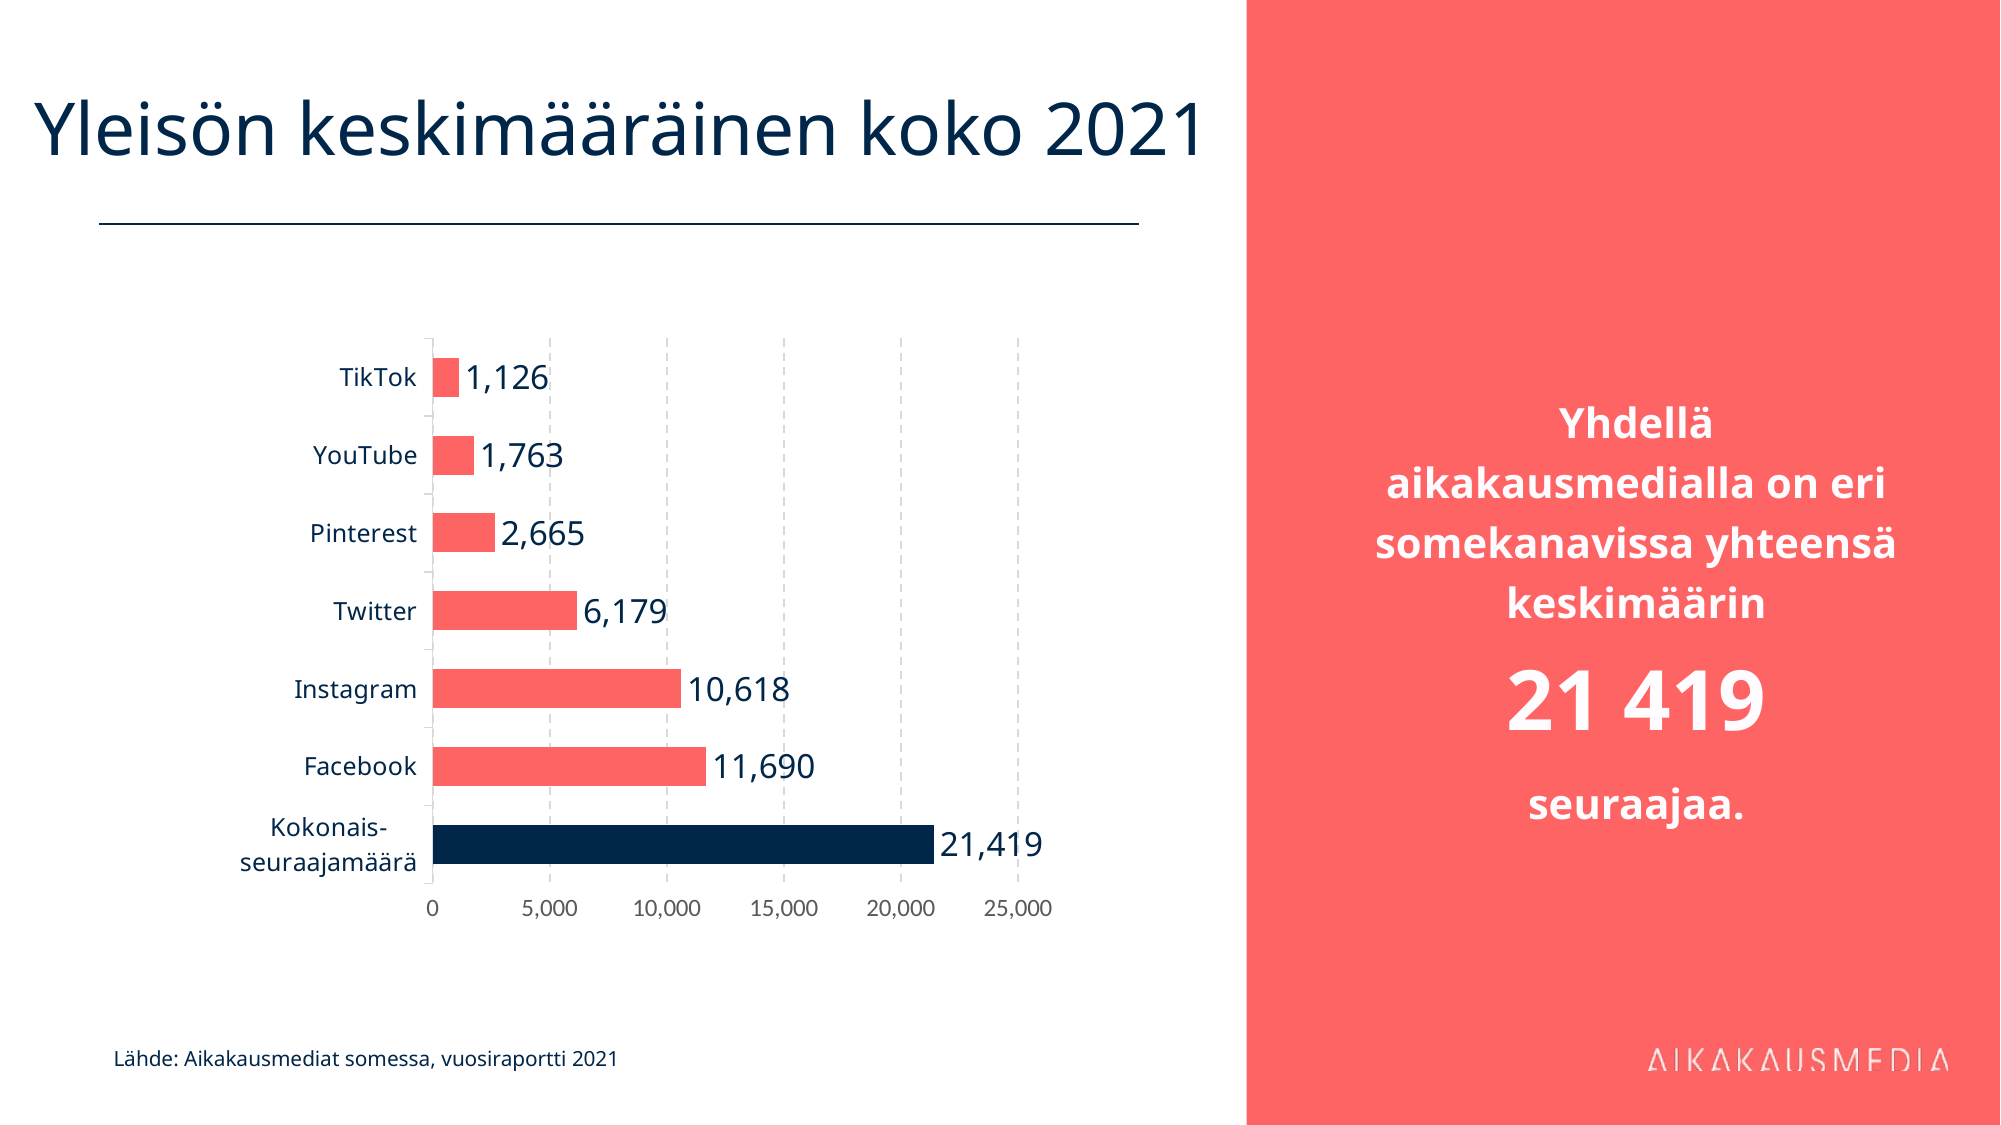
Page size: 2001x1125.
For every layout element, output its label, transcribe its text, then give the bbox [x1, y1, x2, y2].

title Yleisön keskimääräinen koko 2021 [0, 37, 1247, 225]
list Yhdellä aikakausmedialla on eri somekanavissa yhteensä keskimäärin 21 419 seuraajaa. [1355, 224, 1918, 990]
chart [0, 282, 1247, 933]
